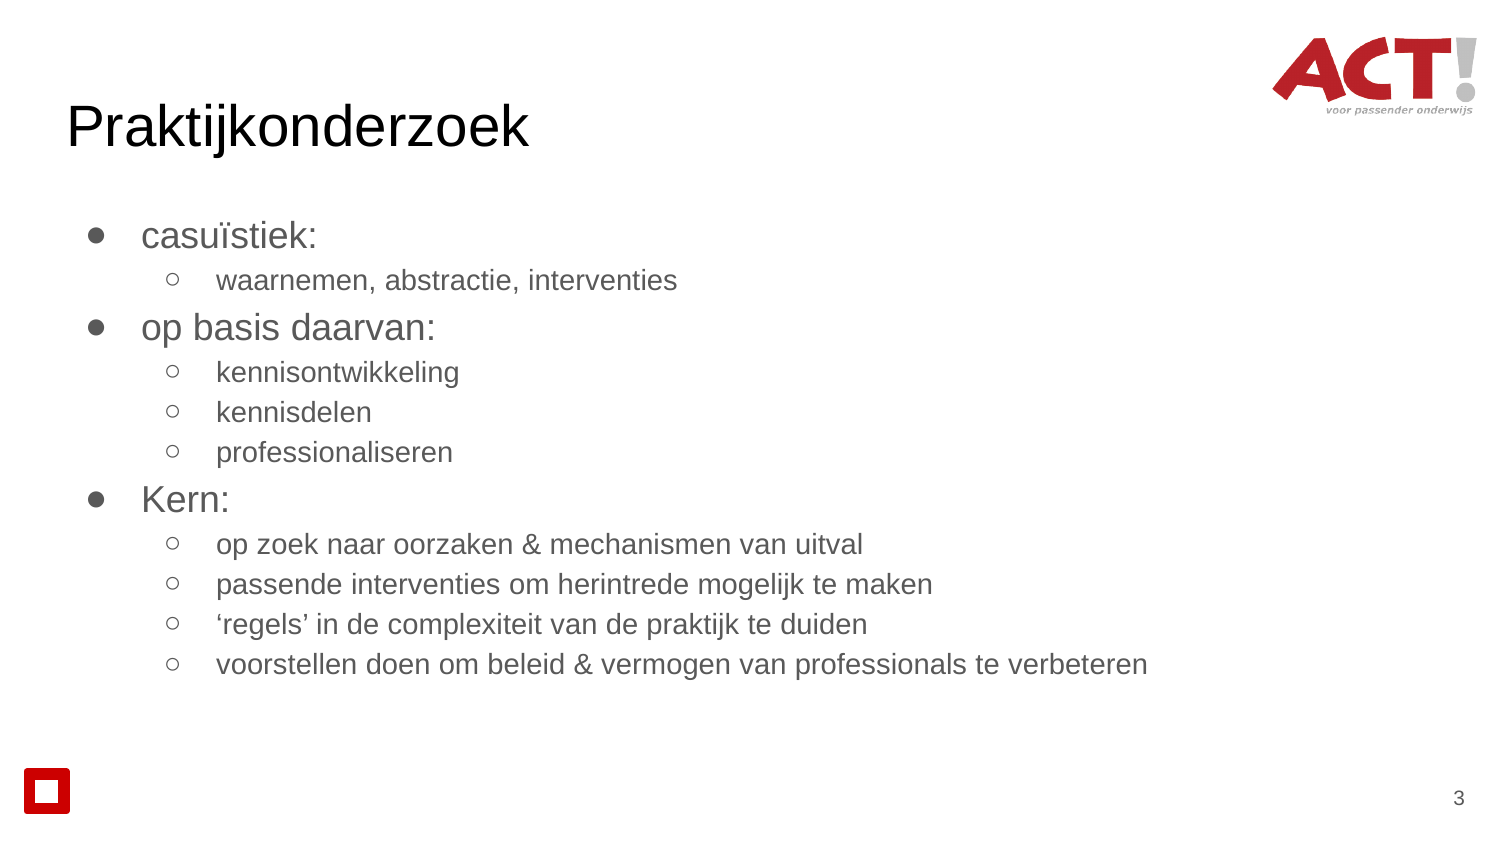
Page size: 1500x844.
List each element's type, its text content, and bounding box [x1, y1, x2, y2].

title Praktijkonderzoek [51, 72, 1449, 167]
picture [1268, 21, 1480, 116]
slide_number 3 [1389, 764, 1480, 830]
list casuïstiek: waarnemen, abstractie, interventies op basis daarvan: kennisontwikkeling kennisdelen professionaliseren Kern: op zoek naar oorzaken & mechanismen van uitval passende interventies om herintrede mogelijk te maken ‘regels’ in de complexiteit van de praktijk te duiden voorstellen doen om beleid & vermogen van professionals te verbeteren [51, 189, 1449, 750]
